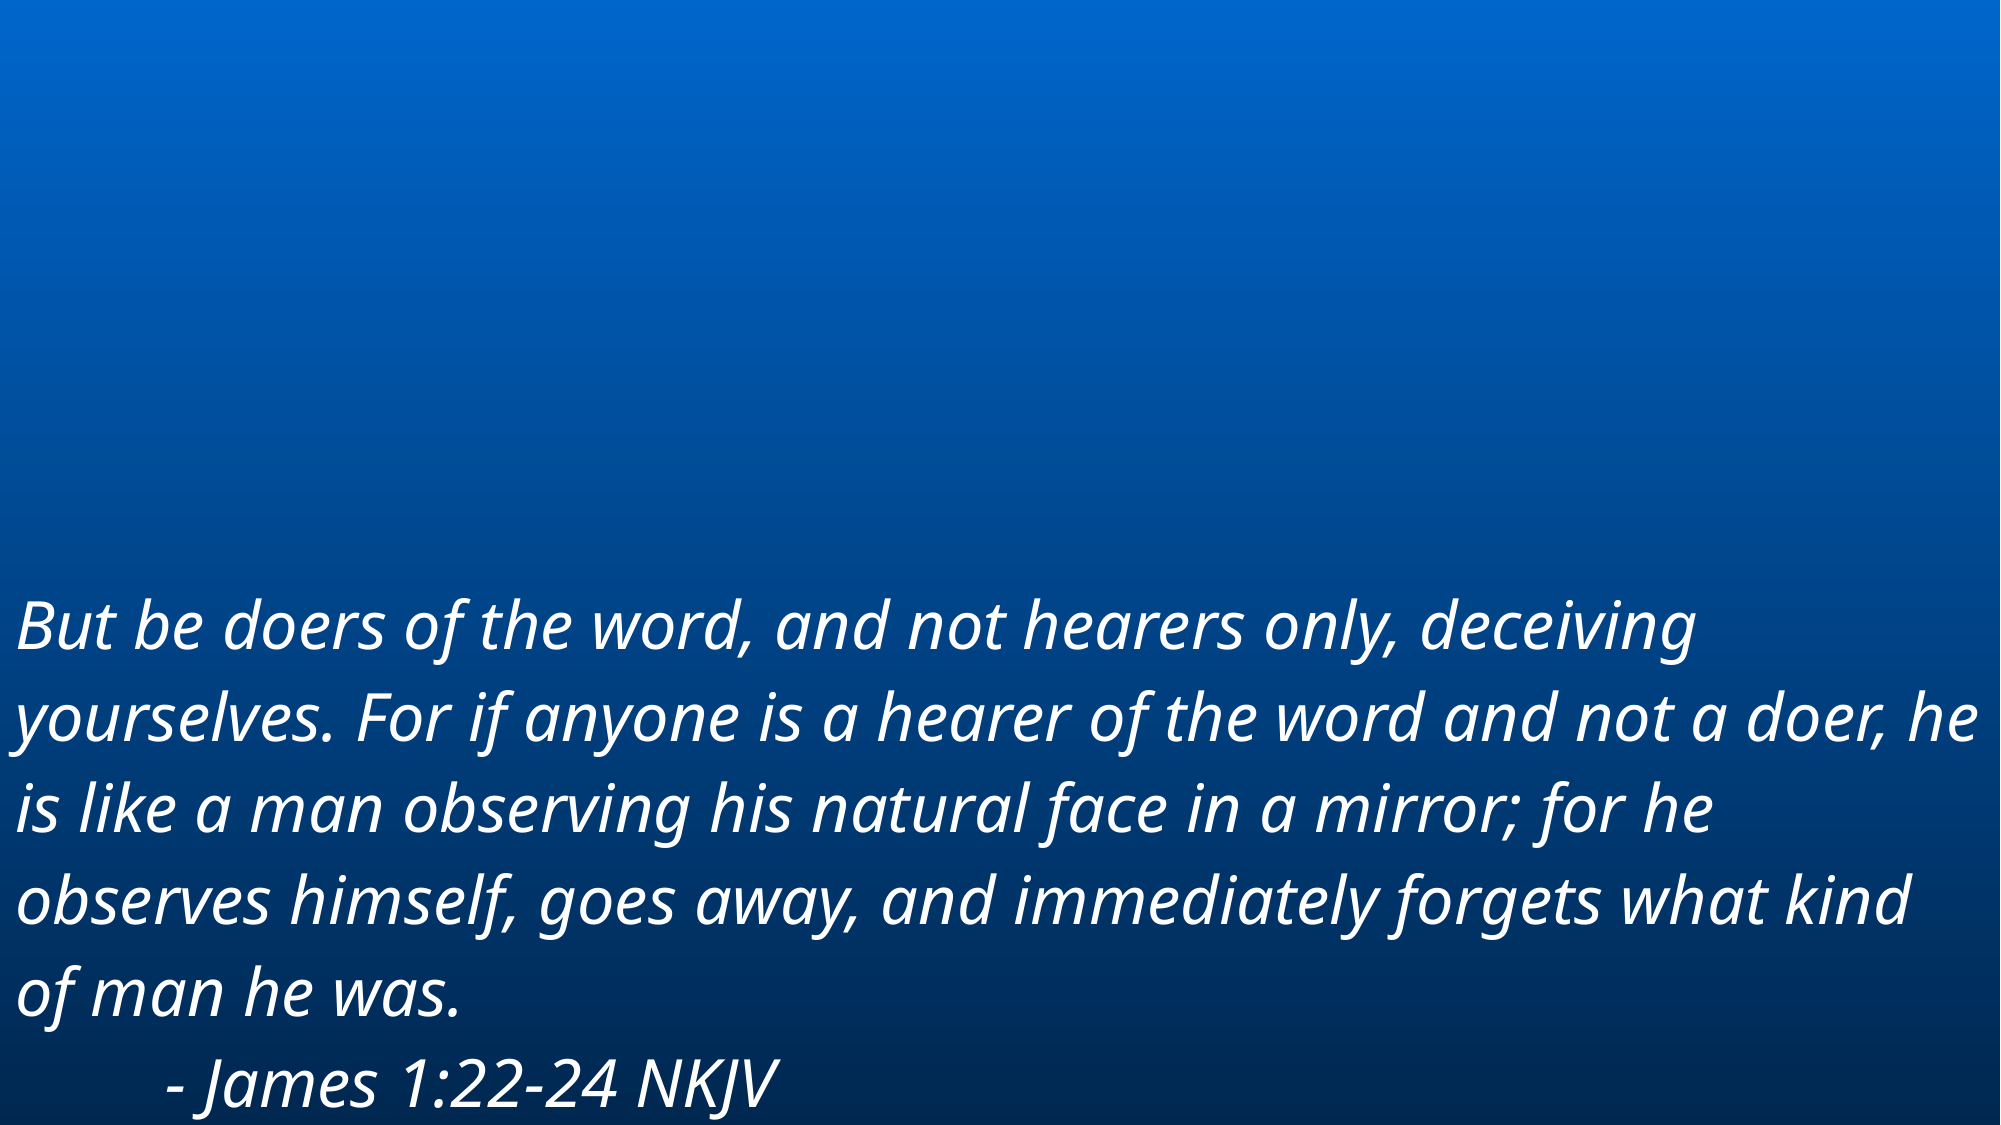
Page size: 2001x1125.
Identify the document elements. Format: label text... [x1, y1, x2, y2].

subtitle But be doers of the word, and not hearers only, deceiving yourselves. For if anyone is a hearer of the word and not a doer, he is like a man observing his natural face in a mirror; for he observes himself, goes away, and immediately forgets what kind of man he was. - James 1:22-24 NKJV [0, 563, 2000, 1125]
